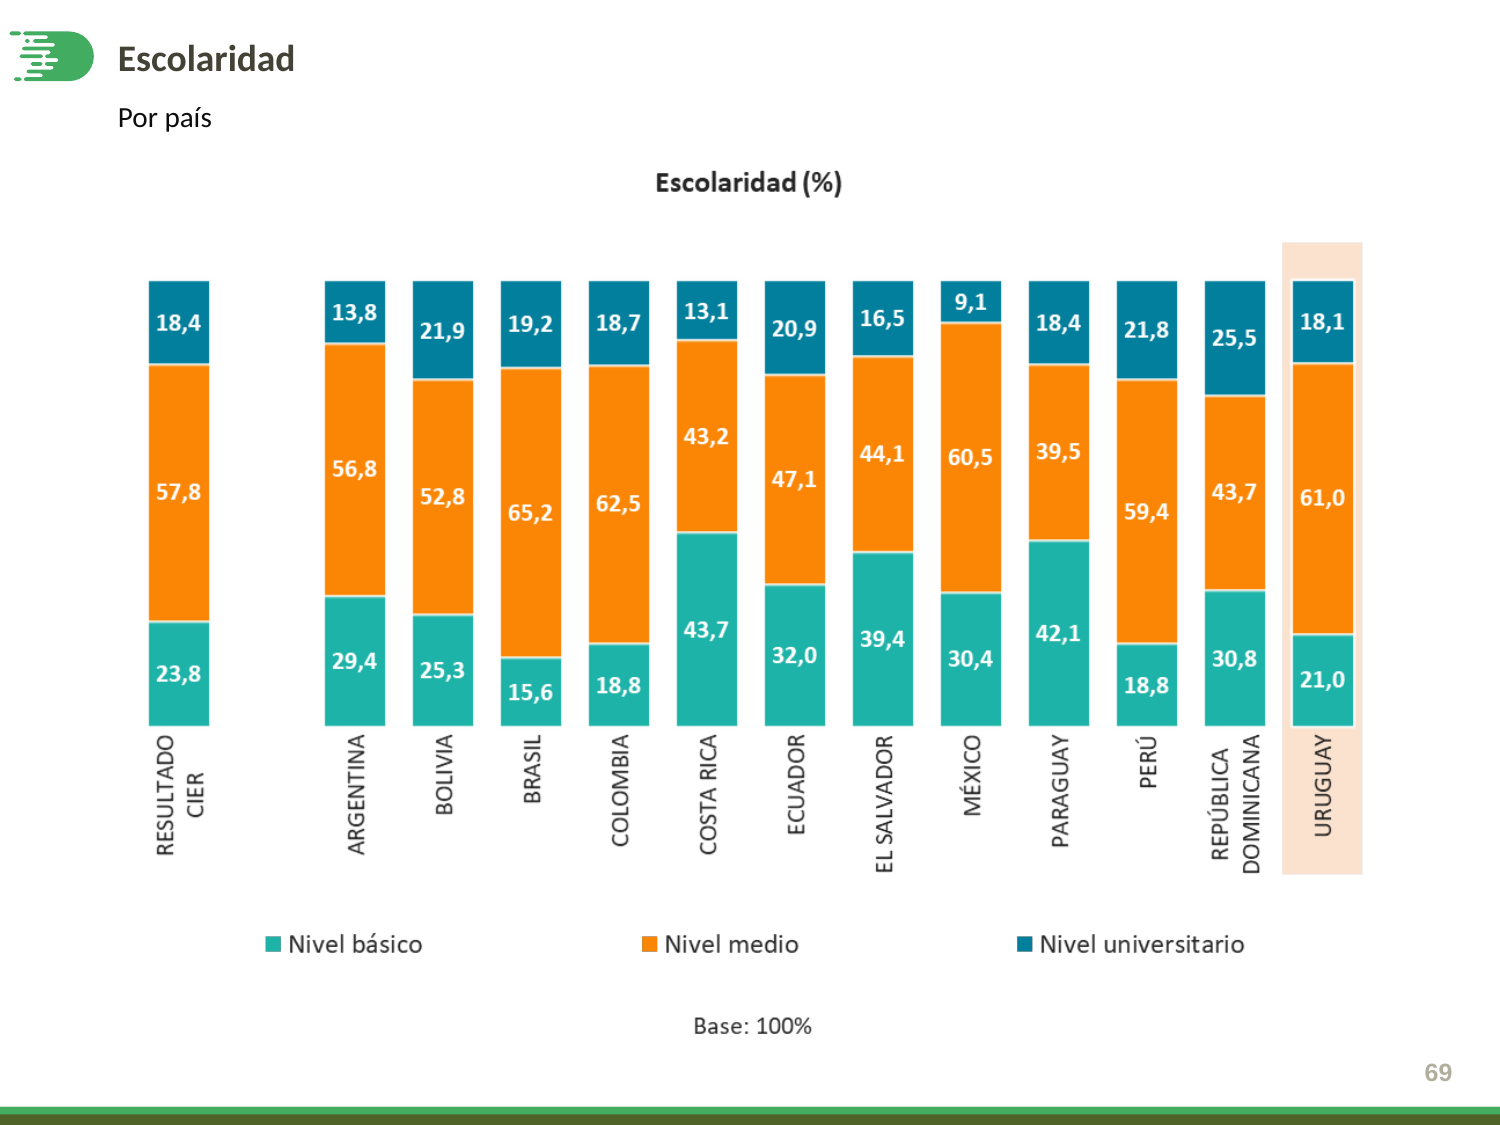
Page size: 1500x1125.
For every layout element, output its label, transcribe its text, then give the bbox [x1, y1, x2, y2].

title Escolaridad [103, 27, 1475, 85]
list Por país [103, 91, 1475, 133]
picture [47, 164, 1455, 1042]
